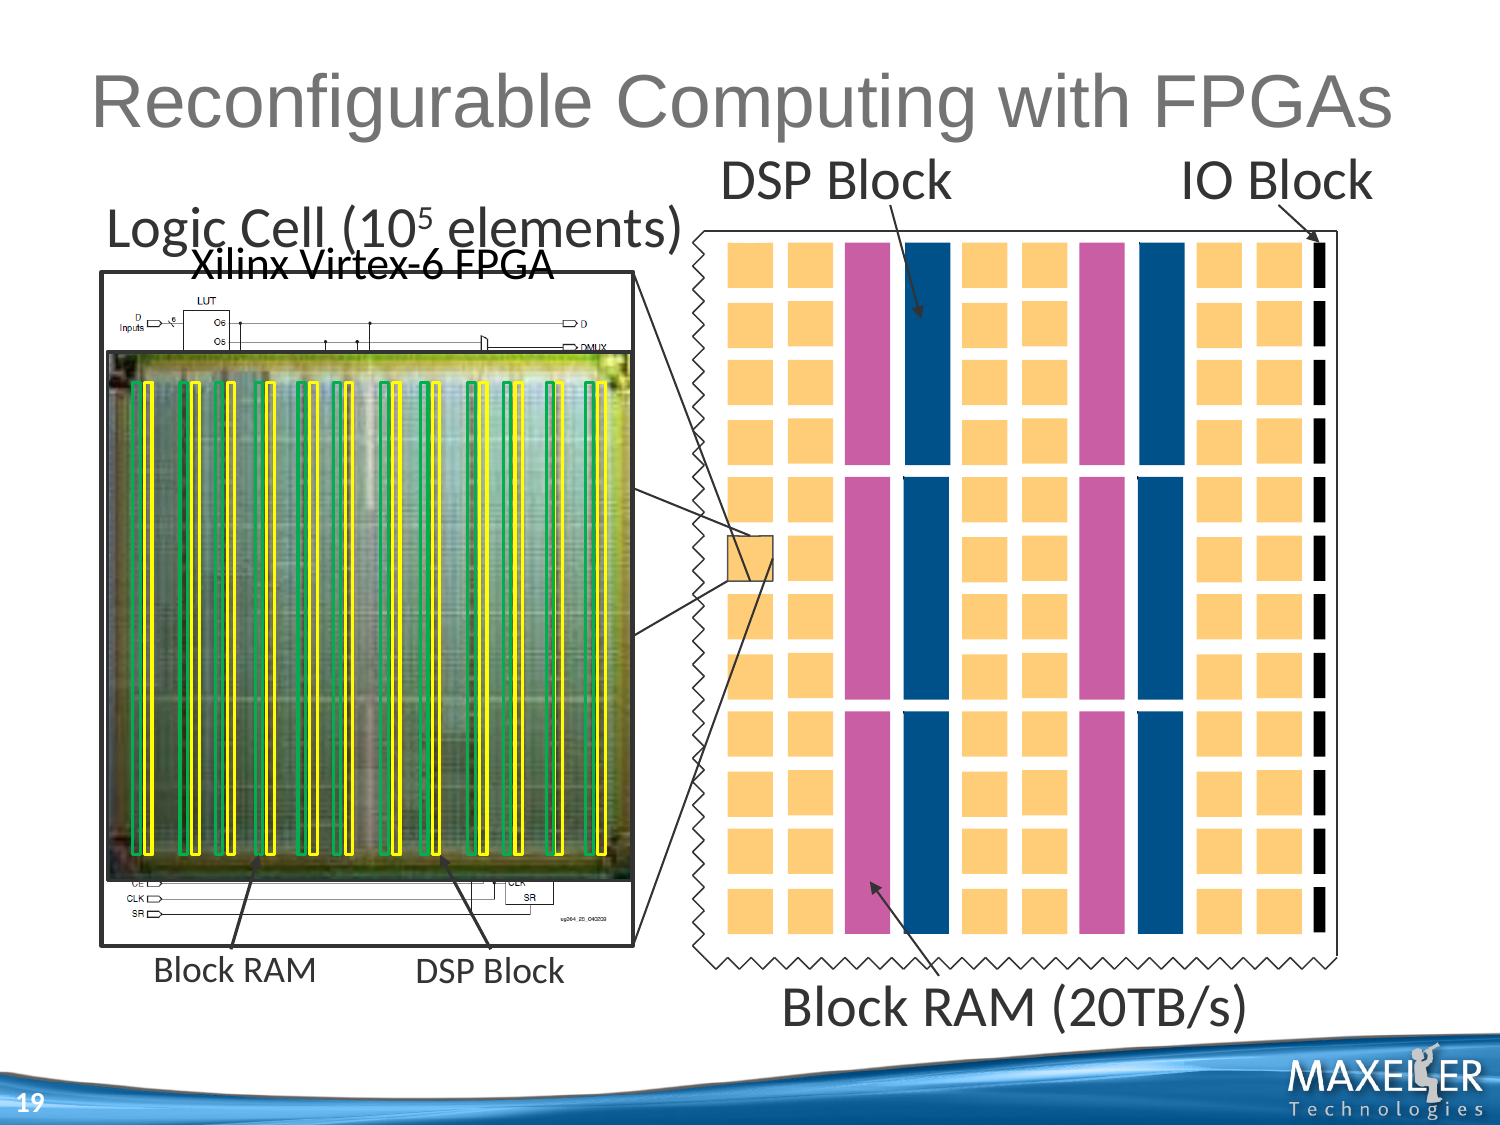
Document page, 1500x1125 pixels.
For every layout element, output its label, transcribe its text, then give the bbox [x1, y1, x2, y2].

text_box [1194, 709, 1244, 759]
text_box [777, 957, 787, 970]
text_box [1312, 709, 1327, 759]
text_box DSP Block [705, 134, 969, 219]
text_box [41, 226, 705, 1000]
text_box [1280, 957, 1291, 970]
text_box [903, 711, 950, 892]
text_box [1116, 957, 1127, 970]
text_box [786, 651, 835, 700]
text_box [965, 957, 974, 970]
text_box [1077, 241, 1127, 467]
text_box [1255, 651, 1304, 700]
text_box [1278, 204, 1320, 243]
text_box [960, 652, 1009, 702]
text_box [754, 957, 764, 970]
text_box [1194, 475, 1244, 524]
text_box [1255, 827, 1304, 876]
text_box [76, 181, 774, 946]
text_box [801, 957, 810, 970]
text_box [1194, 358, 1244, 407]
text_box [1312, 241, 1327, 290]
text_box [960, 592, 1009, 642]
text_box [1312, 768, 1327, 817]
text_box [812, 957, 822, 970]
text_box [856, 893, 952, 964]
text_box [718, 957, 728, 970]
text_box [1194, 887, 1244, 936]
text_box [1257, 957, 1267, 970]
text_box [904, 242, 951, 466]
text_box [1194, 601, 1244, 642]
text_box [1082, 957, 1092, 970]
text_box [988, 957, 998, 970]
text_box [1255, 241, 1304, 290]
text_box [1233, 957, 1244, 970]
text_box [1255, 887, 1304, 936]
text_box [1312, 358, 1327, 407]
text_box [1020, 709, 1070, 759]
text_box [1187, 957, 1197, 970]
text_box [1312, 416, 1327, 466]
text_box [1139, 242, 1185, 466]
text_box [741, 957, 752, 970]
text_box [1077, 475, 1127, 592]
picture [0, 1023, 1500, 1125]
text_box [1312, 475, 1327, 524]
text_box [1020, 601, 1070, 642]
text_box [786, 358, 835, 407]
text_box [731, 957, 740, 970]
text_box [786, 768, 835, 817]
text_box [976, 957, 986, 970]
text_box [1046, 957, 1056, 970]
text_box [1304, 957, 1314, 970]
text_box [843, 475, 892, 702]
text_box [1194, 418, 1244, 467]
text_box [1194, 301, 1244, 350]
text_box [955, 957, 963, 970]
text_box [786, 592, 835, 642]
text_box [1325, 957, 1338, 970]
text_box [786, 416, 835, 466]
text_box [1312, 651, 1327, 700]
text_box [1152, 957, 1162, 970]
text_box [1077, 709, 1127, 936]
text_box [786, 887, 835, 936]
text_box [1035, 957, 1045, 970]
text_box [786, 241, 835, 290]
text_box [765, 957, 775, 970]
text_box [1255, 358, 1304, 407]
text_box [1255, 601, 1304, 642]
text_box [1194, 652, 1244, 702]
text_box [1163, 957, 1174, 970]
text_box [960, 418, 1009, 467]
text_box [786, 827, 835, 876]
text_box [1194, 241, 1244, 290]
text_box [786, 534, 835, 583]
text_box [960, 241, 1009, 290]
text_box [1255, 768, 1304, 817]
text_box [1137, 711, 1184, 935]
text_box [1255, 709, 1304, 759]
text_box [1140, 957, 1150, 970]
text_box [960, 827, 1009, 876]
text_box [960, 475, 1009, 524]
text_box [1020, 887, 1070, 936]
text_box [1312, 601, 1327, 642]
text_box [1105, 957, 1115, 970]
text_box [1270, 957, 1279, 970]
text_box [960, 887, 1009, 936]
text_box [1020, 534, 1070, 583]
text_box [788, 957, 799, 970]
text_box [1022, 957, 1033, 970]
text_box IO Block [1165, 134, 1390, 219]
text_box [1199, 957, 1209, 970]
text_box [1312, 827, 1327, 876]
text_box [1020, 768, 1070, 817]
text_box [1210, 957, 1221, 970]
text_box [1194, 535, 1244, 585]
text_box [1020, 358, 1070, 407]
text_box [1129, 957, 1139, 970]
text_box [1194, 827, 1244, 876]
text_box [1020, 651, 1070, 700]
text_box [1255, 534, 1304, 583]
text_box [1176, 957, 1185, 970]
text_box [786, 709, 835, 759]
text_box [786, 475, 835, 524]
text_box [960, 709, 1009, 759]
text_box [835, 957, 846, 970]
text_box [1246, 957, 1256, 970]
text_box [843, 709, 892, 936]
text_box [1223, 957, 1232, 970]
text_box [1255, 299, 1304, 349]
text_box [710, 957, 717, 970]
text_box [1255, 475, 1304, 524]
text_box [1020, 475, 1070, 524]
text_box [1194, 769, 1244, 819]
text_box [1012, 957, 1021, 970]
text_box [960, 301, 1009, 350]
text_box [1069, 957, 1080, 970]
text_box [1255, 416, 1304, 466]
slide_number 19 [0, 1075, 350, 1125]
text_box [999, 957, 1010, 970]
text_box Block RAM (20TB/s) [767, 979, 1265, 1046]
text_box [1020, 827, 1070, 876]
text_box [824, 957, 834, 970]
text_box [843, 241, 892, 467]
title Reconfigurable Computing with FPGAs [75, 45, 1424, 209]
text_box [1293, 957, 1303, 970]
text_box [960, 535, 1009, 585]
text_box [889, 204, 922, 319]
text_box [1093, 957, 1103, 970]
text_box [1137, 476, 1184, 592]
text_box [1077, 601, 1127, 702]
text_box [786, 299, 835, 349]
text_box [1312, 885, 1327, 935]
text_box [1312, 299, 1327, 349]
text_box [1137, 601, 1184, 700]
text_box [1059, 957, 1068, 970]
text_box [903, 476, 950, 700]
text_box [960, 769, 1009, 819]
text_box [1312, 534, 1327, 583]
text_box [1020, 299, 1070, 349]
text_box [1020, 241, 1070, 290]
text_box [960, 358, 1009, 407]
